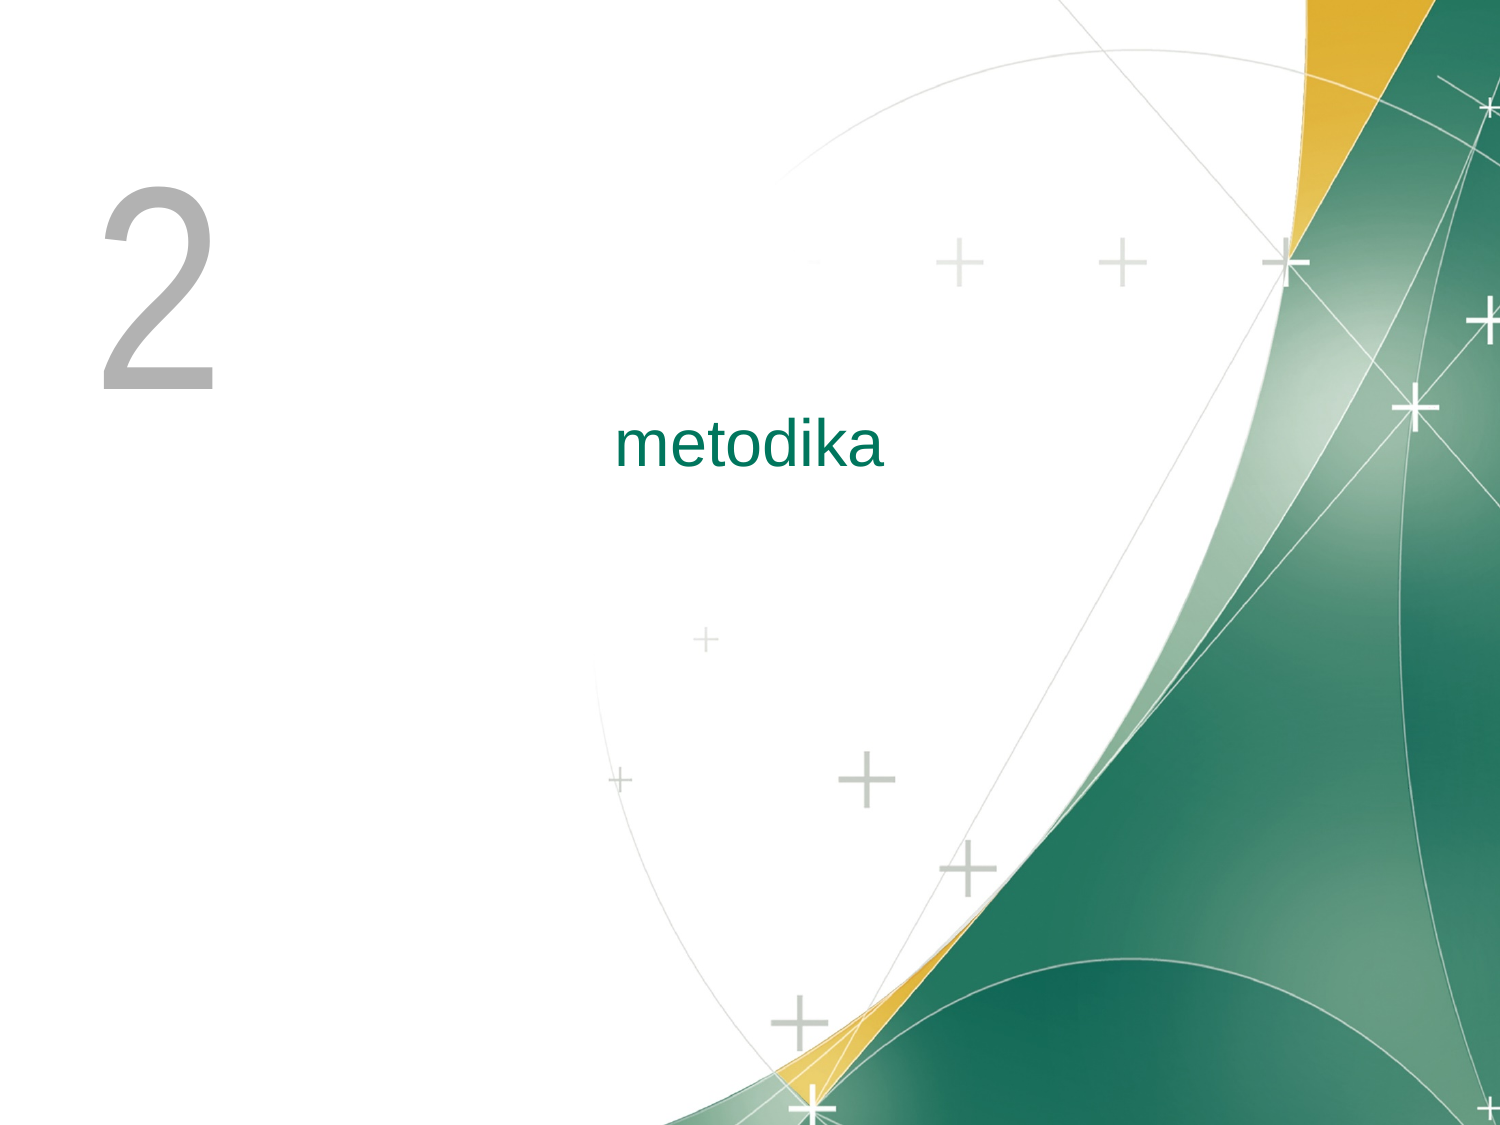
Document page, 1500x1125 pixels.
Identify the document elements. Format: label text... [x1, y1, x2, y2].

picture [0, 0, 1500, 1125]
text_box metodika [298, 399, 1201, 480]
text_box 2 [0, 0, 225, 350]
